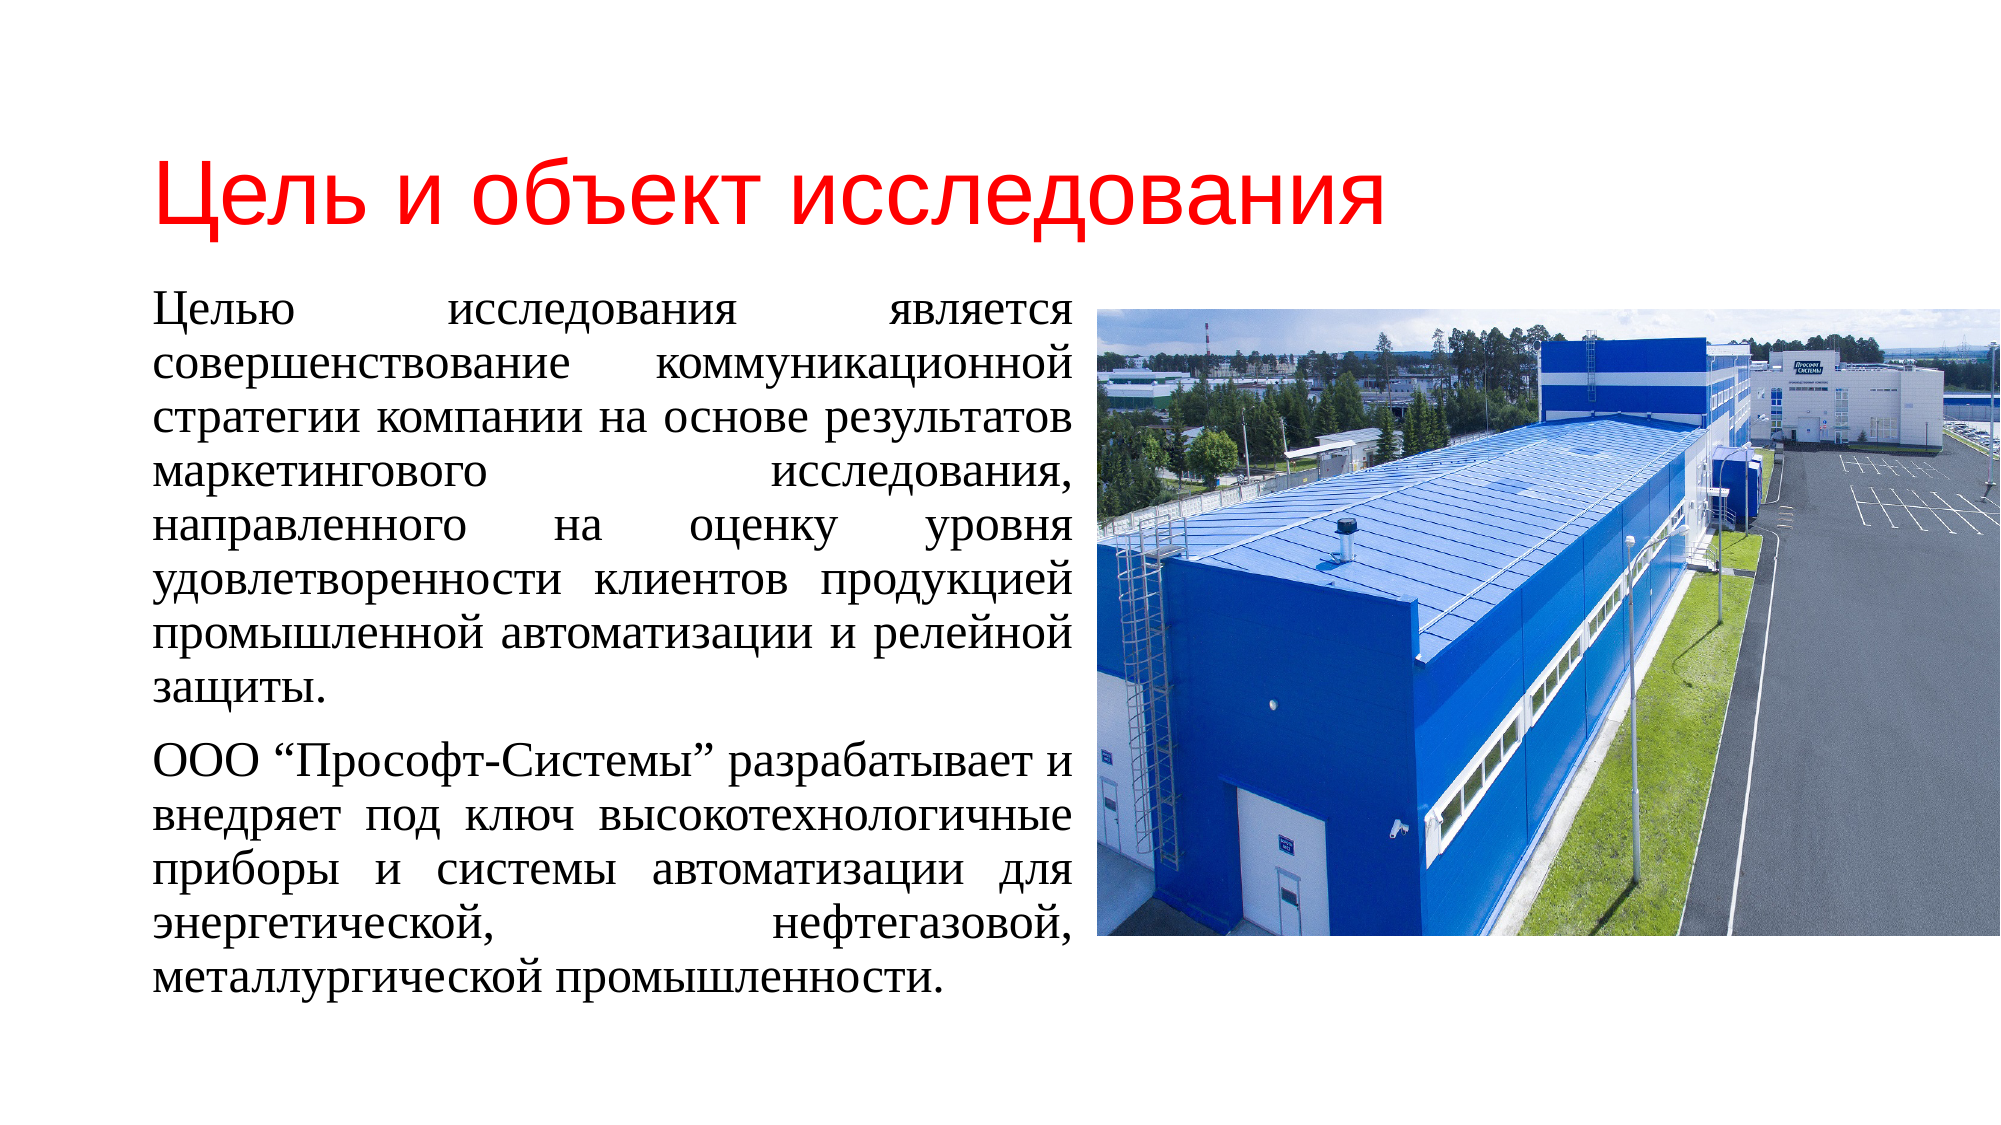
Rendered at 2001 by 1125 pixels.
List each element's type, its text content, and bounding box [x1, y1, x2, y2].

picture [1097, 308, 2000, 936]
text_box Цель и объект исследования [137, 128, 1863, 261]
list Целью исследования является совершенствование коммуникационной стратегии компании на основе результатов маркетингового исследования, направленного на оценку уровня удовлетворенности клиентов продукцией промышленной автоматизации и релейной защиты. ООО “Прософт-Системы” разрабатывает и внедряет под ключ высокотехнологичные приборы и системы автоматизации для энергетической, нефтегазовой, металлургической промышленности. [137, 273, 1089, 1007]
